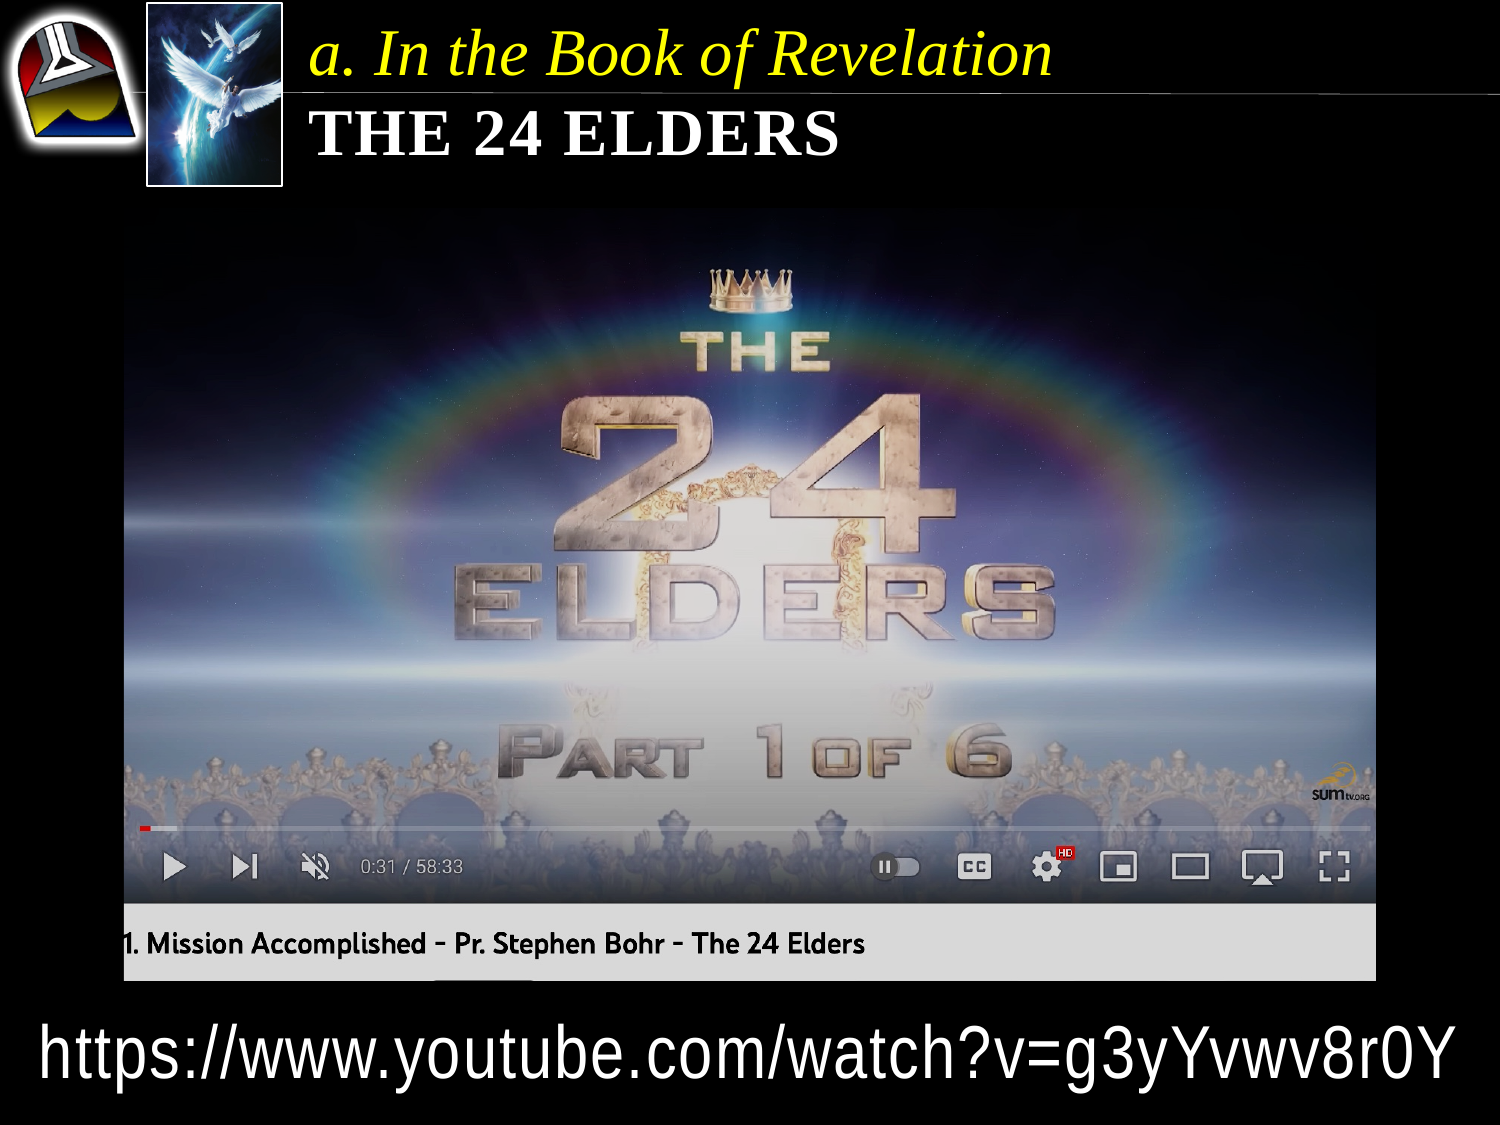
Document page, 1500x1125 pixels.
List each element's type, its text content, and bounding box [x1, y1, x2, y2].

picture [0, 0, 157, 159]
picture [123, 207, 1377, 981]
text_box a. In the Book of Revelation The 24 Elders [287, 1, 1500, 176]
picture [148, 4, 281, 185]
text_box https://www.youtube.com/watch?v=g3yYvwv8r0Y [0, 996, 1500, 1102]
